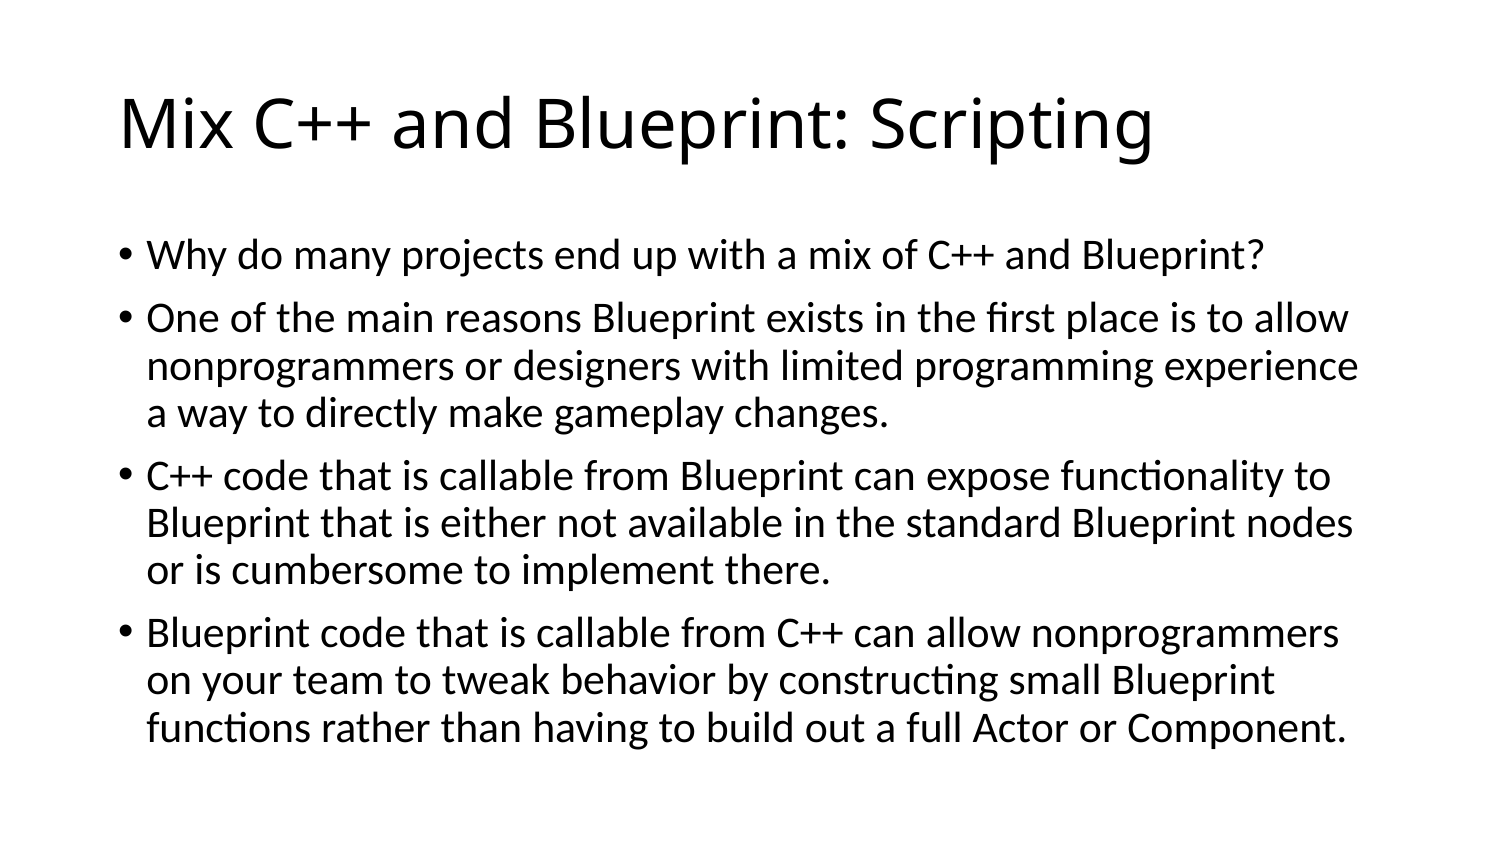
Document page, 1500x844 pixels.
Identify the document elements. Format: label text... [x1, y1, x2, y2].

title Mix C++ and Blueprint: Scripting [103, 44, 1397, 208]
list Why do many projects end up with a mix of C++ and Blueprint? One of the main reasons Blueprint exists in the first place is to allow nonprogrammers or designers with limited programming experience a way to directly make gameplay changes. C++ code that is callable from Blueprint can expose functionality to Blueprint that is either not available in the standard Blueprint nodes or is cumbersome to implement there. Blueprint code that is callable from C++ can allow nonprogrammers on your team to tweak behavior by constructing small Blueprint functions rather than having to build out a full Actor or Component. [103, 224, 1397, 760]
